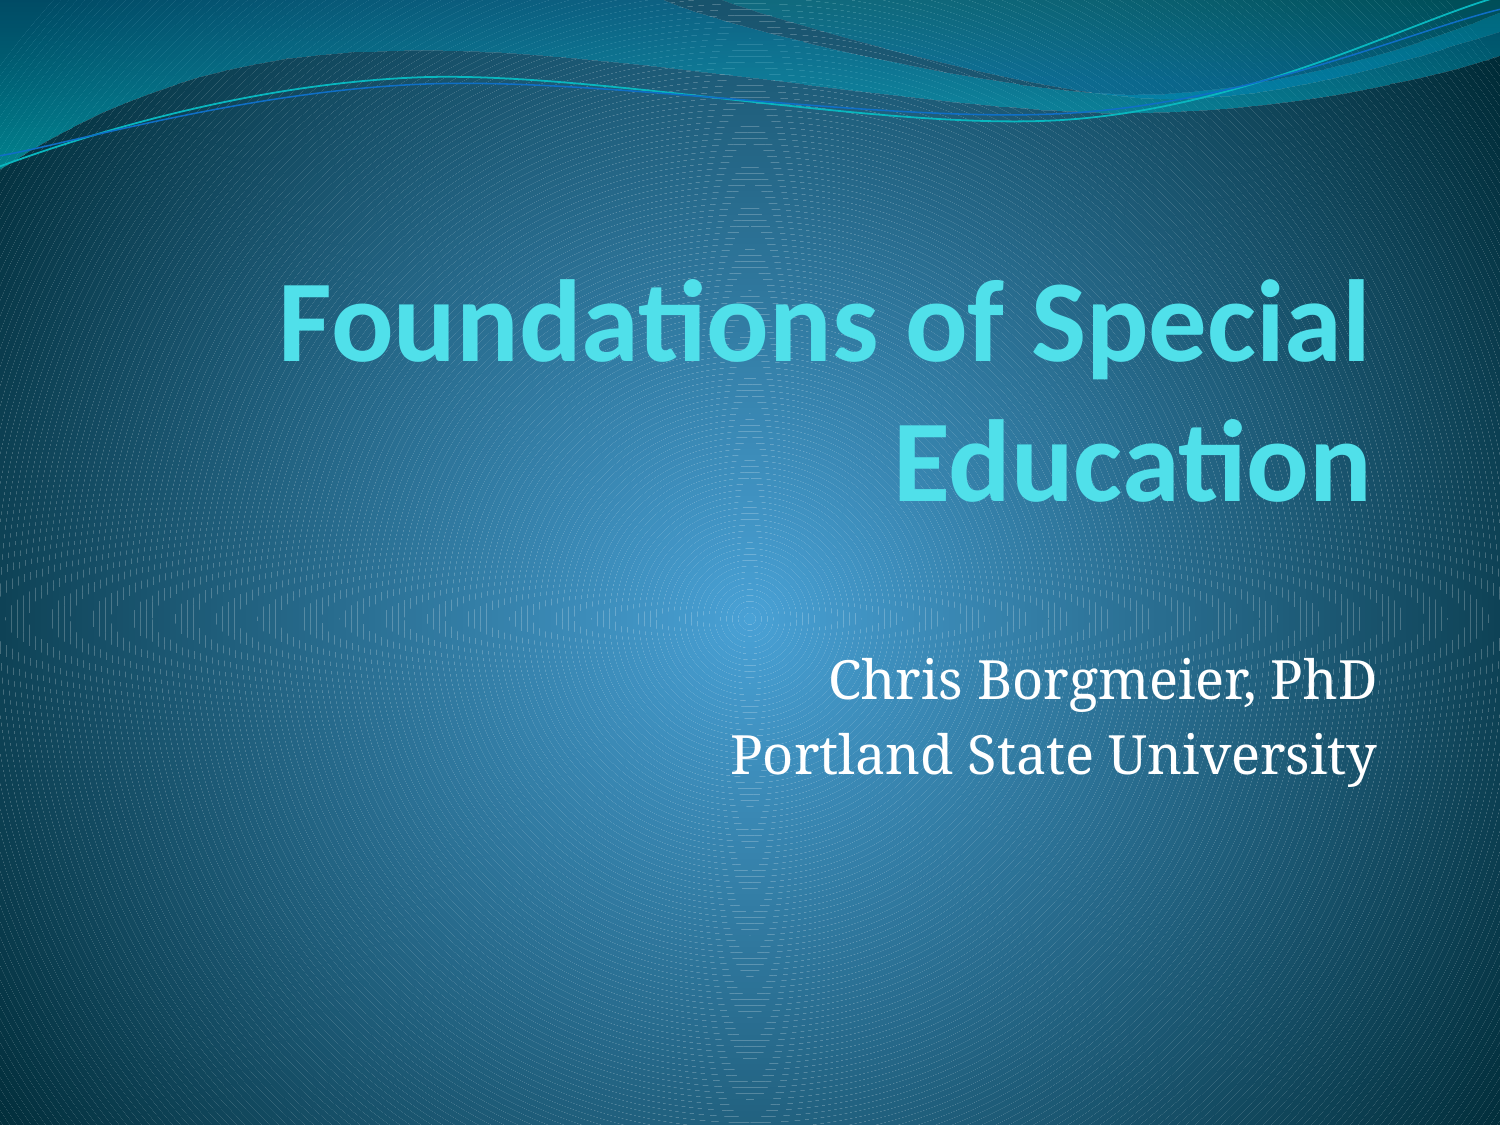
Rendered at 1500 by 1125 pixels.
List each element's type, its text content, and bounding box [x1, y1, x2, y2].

subtitle Chris Borgmeier, PhD Portland State University [99, 637, 1389, 925]
title Foundations of Special Education [87, 224, 1376, 525]
